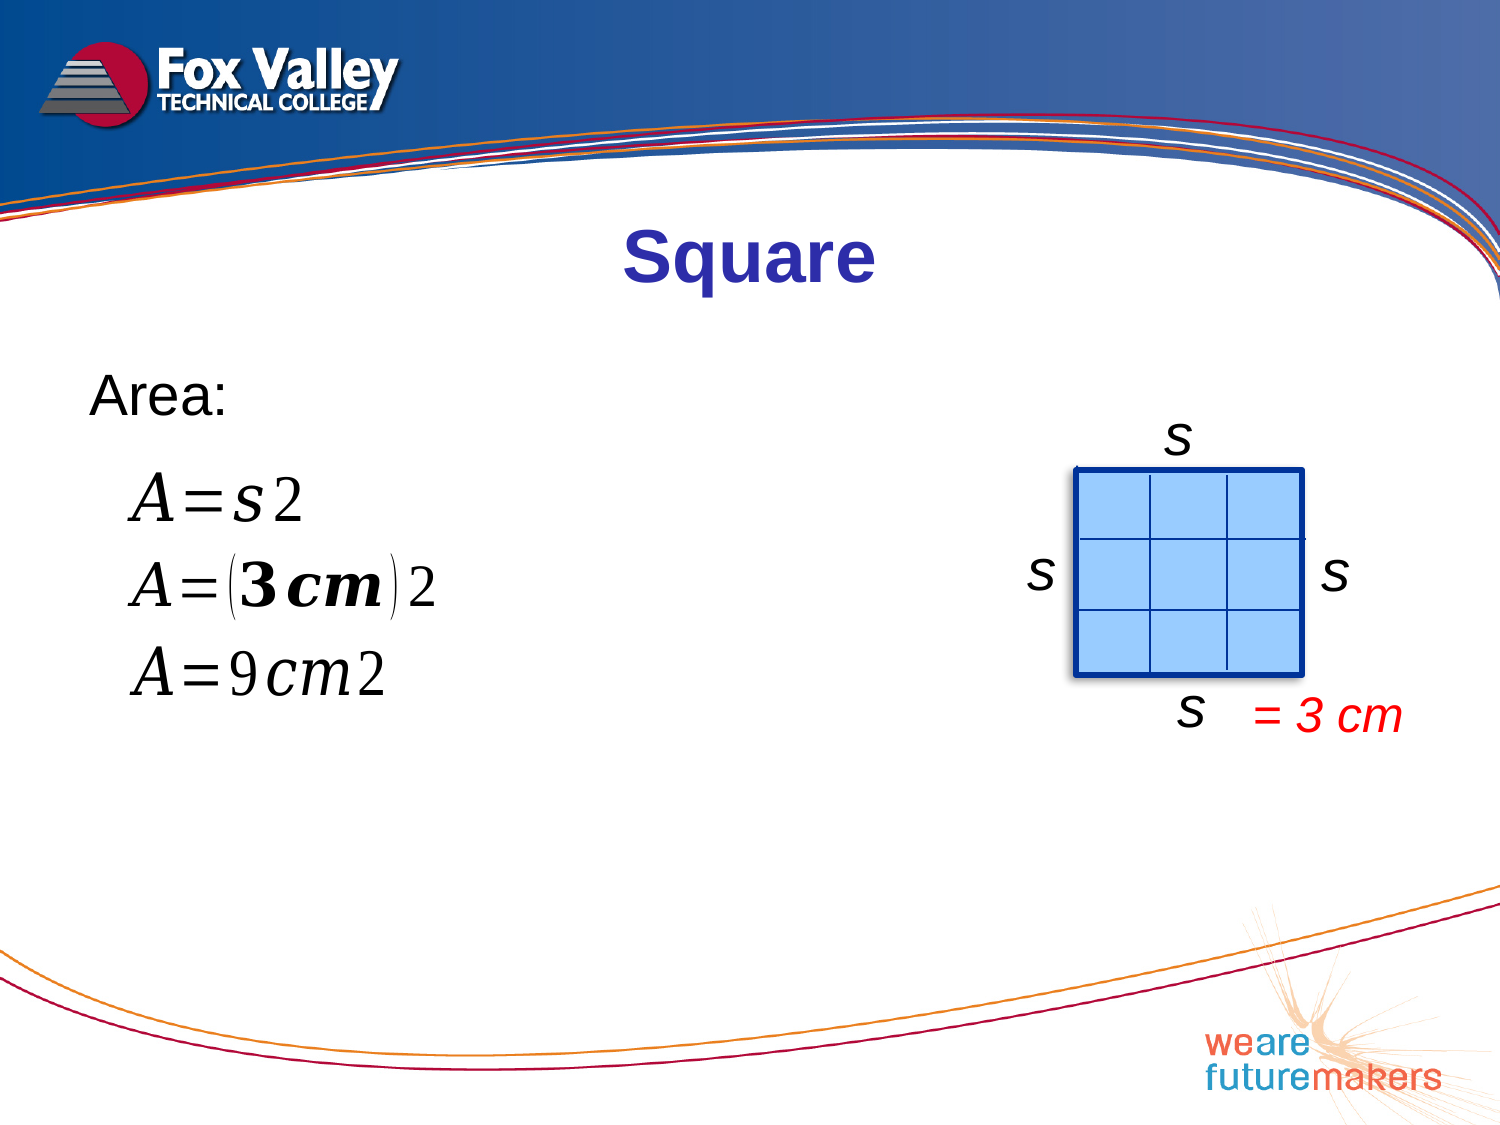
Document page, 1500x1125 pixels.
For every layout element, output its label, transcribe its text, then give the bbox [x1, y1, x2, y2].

picture [0, 0, 1500, 1125]
text_box Area: [74, 350, 450, 435]
text_box s [1311, 525, 1394, 611]
text_box Square [607, 199, 893, 305]
text_box s [1162, 683, 1237, 747]
text_box = 3 cm [1237, 674, 1463, 750]
text_box s [1149, 389, 1238, 473]
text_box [1075, 474, 1307, 675]
text_box s [1012, 525, 1069, 610]
